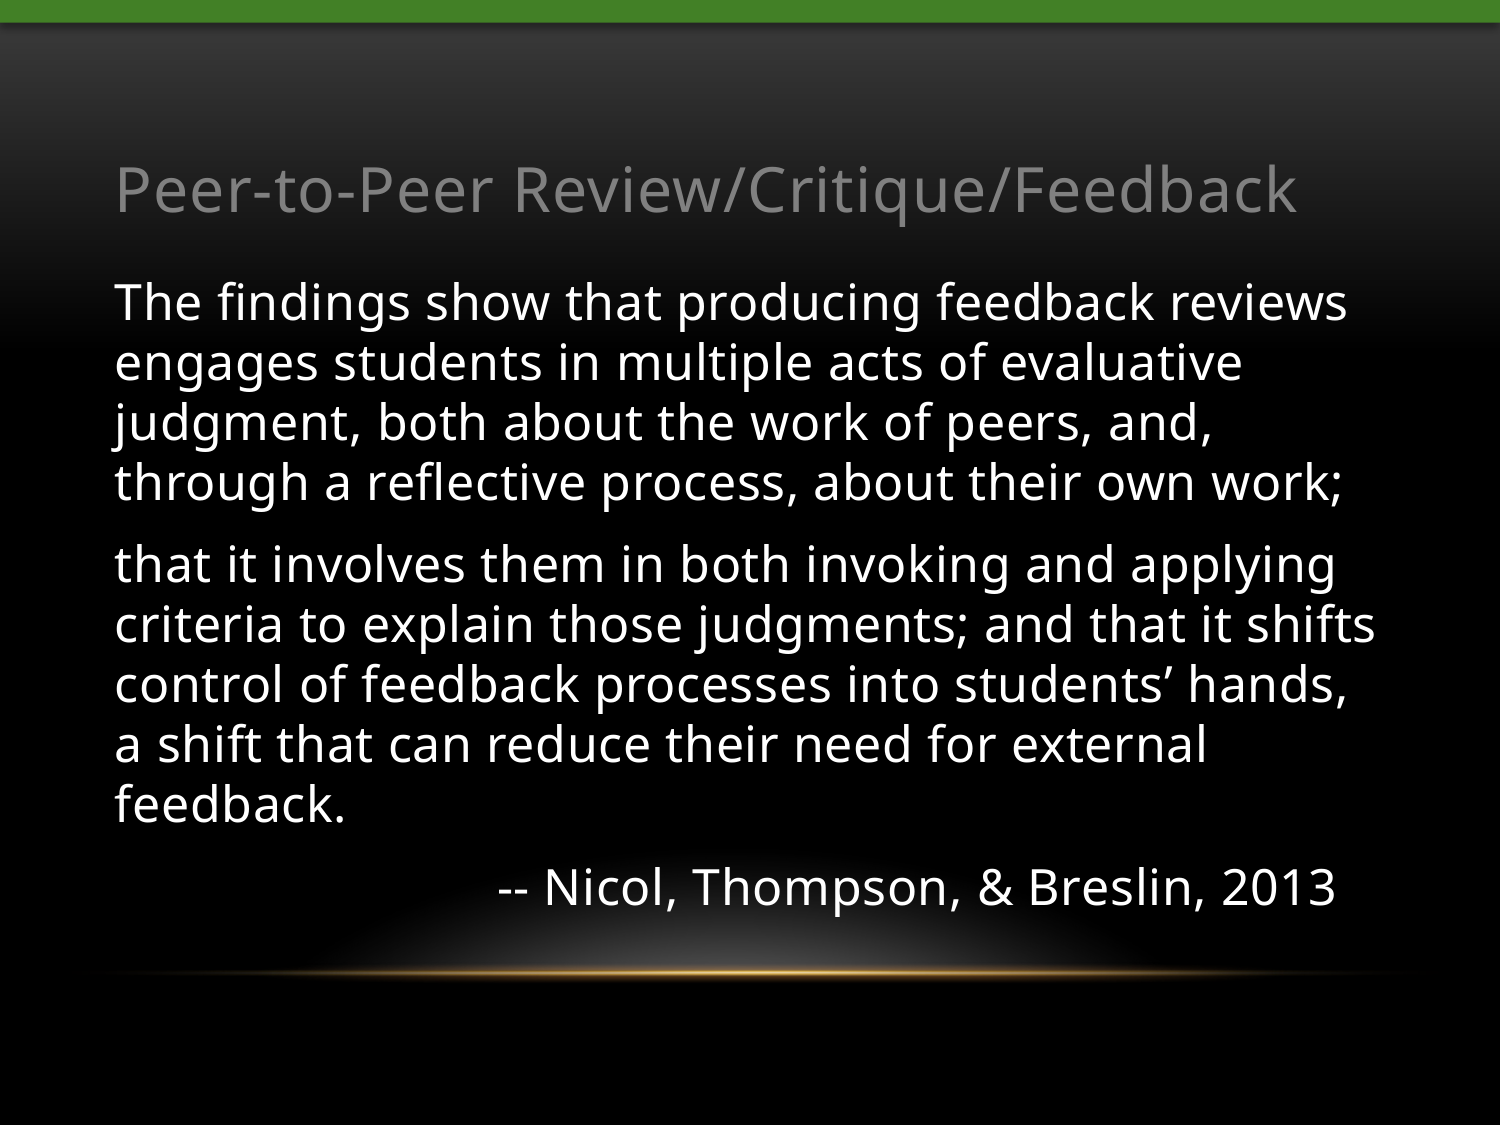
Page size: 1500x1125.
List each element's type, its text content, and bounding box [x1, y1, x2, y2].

title Peer-to-Peer Review/Critique/Feedback [99, 45, 1400, 233]
list The findings show that producing feedback reviews engages students in multiple acts of evaluative judgment, both about the work of peers, and, through a reflective process, about their own work; that it involves them in both invoking and applying criteria to explain those judgments; and that it shifts control of feedback processes into students’ hands, a shift that can reduce their need for external feedback. -- Nicol, Thompson, & Breslin, 2013 [99, 262, 1400, 998]
picture [0, 23, 1500, 1125]
